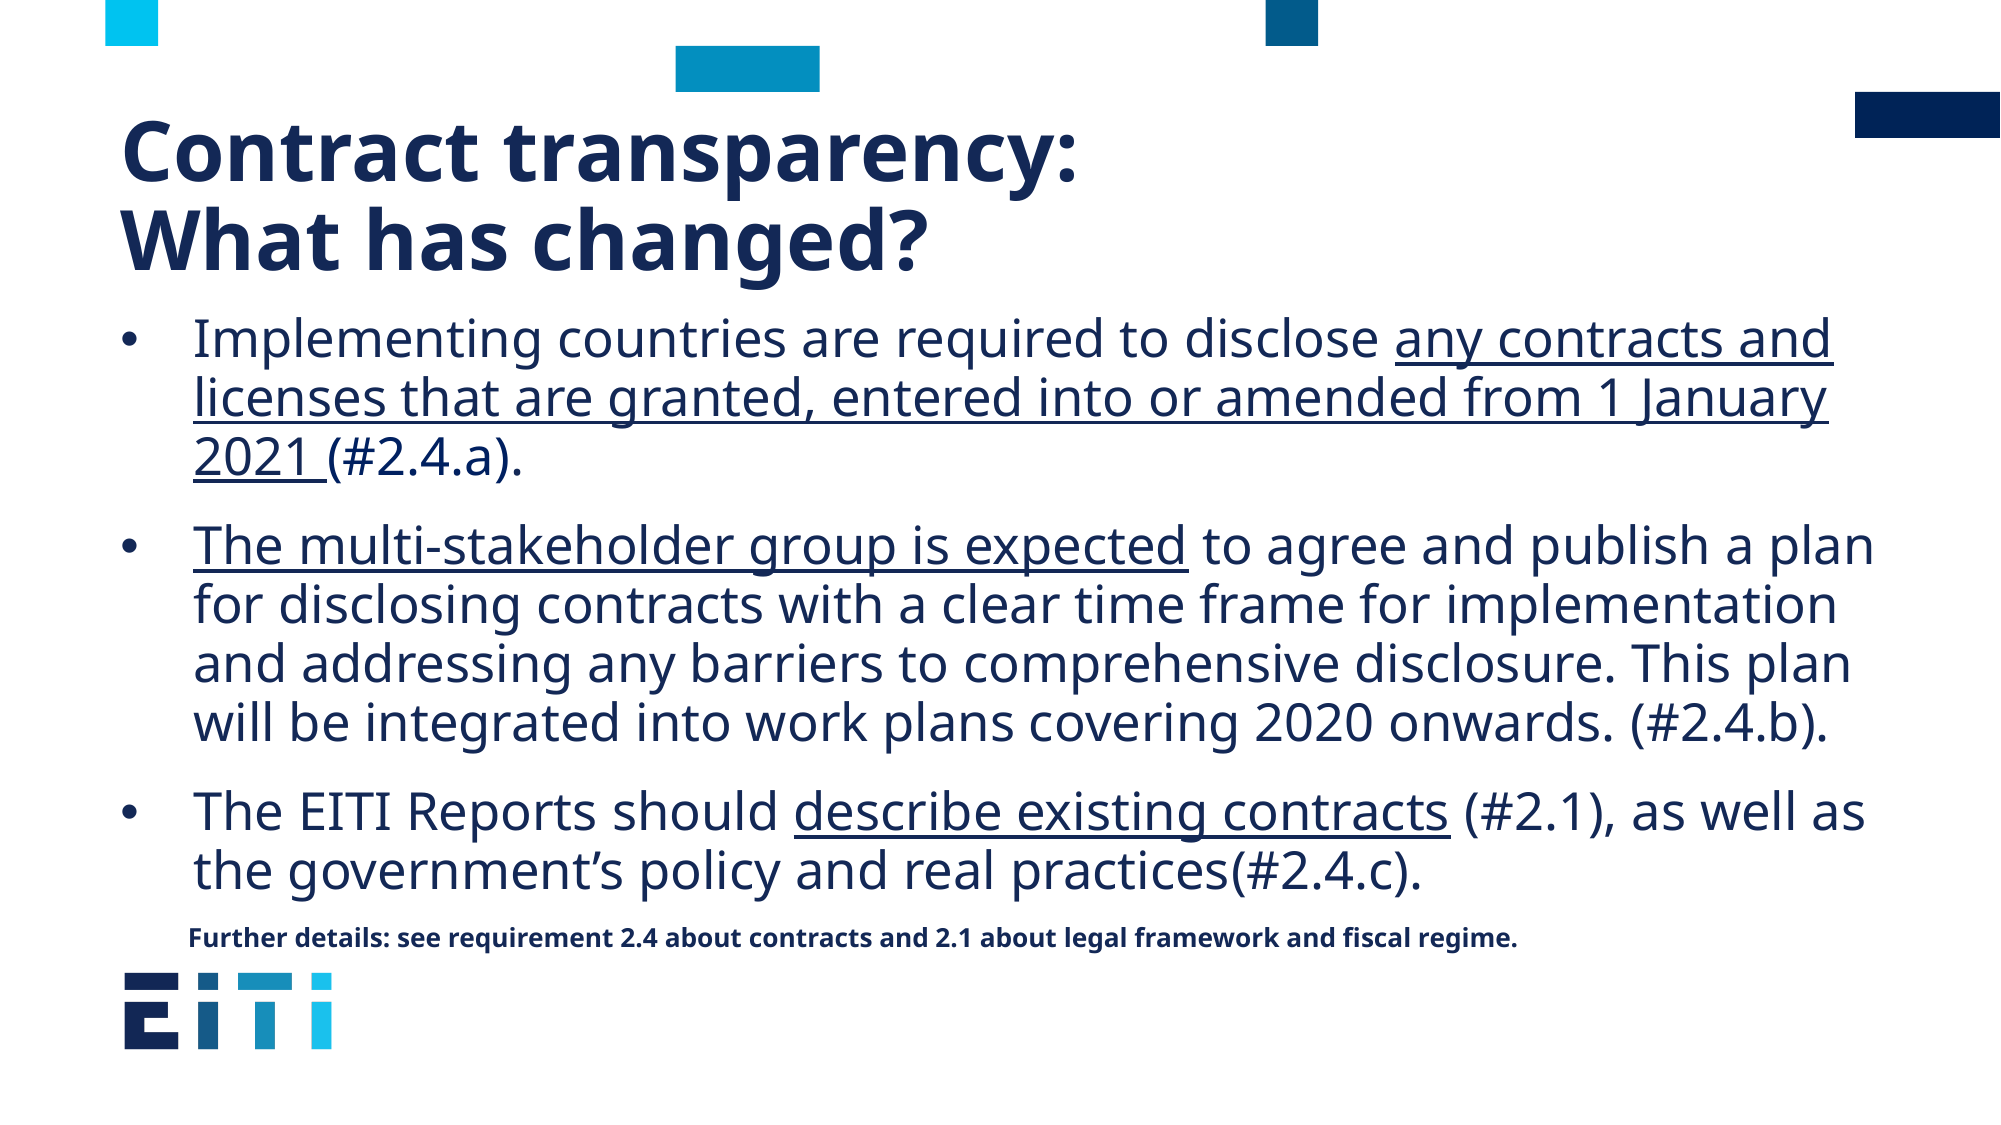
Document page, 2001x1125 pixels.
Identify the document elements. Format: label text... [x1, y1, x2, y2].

list Implementing countries are required to disclose any contracts and licenses that are granted, entered into or amended from 1 January 2021 (#2.4.a). The multi-stakeholder group is expected to agree and publish a plan for disclosing contracts with a clear time frame for implementation and addressing any barriers to comprehensive disclosure. This plan will be integrated into work plans covering 2020 onwards. (#2.4.b). The EITI Reports should describe existing contracts (#2.1), as well as the government’s policy and real practices(#2.4.c). Further details: see requirement 2.4 about contracts and 2.1 about legal framework and fiscal regime. [105, 302, 1895, 972]
picture [105, 972, 351, 1067]
title Contract transparency: What has changed? [105, 102, 1895, 213]
